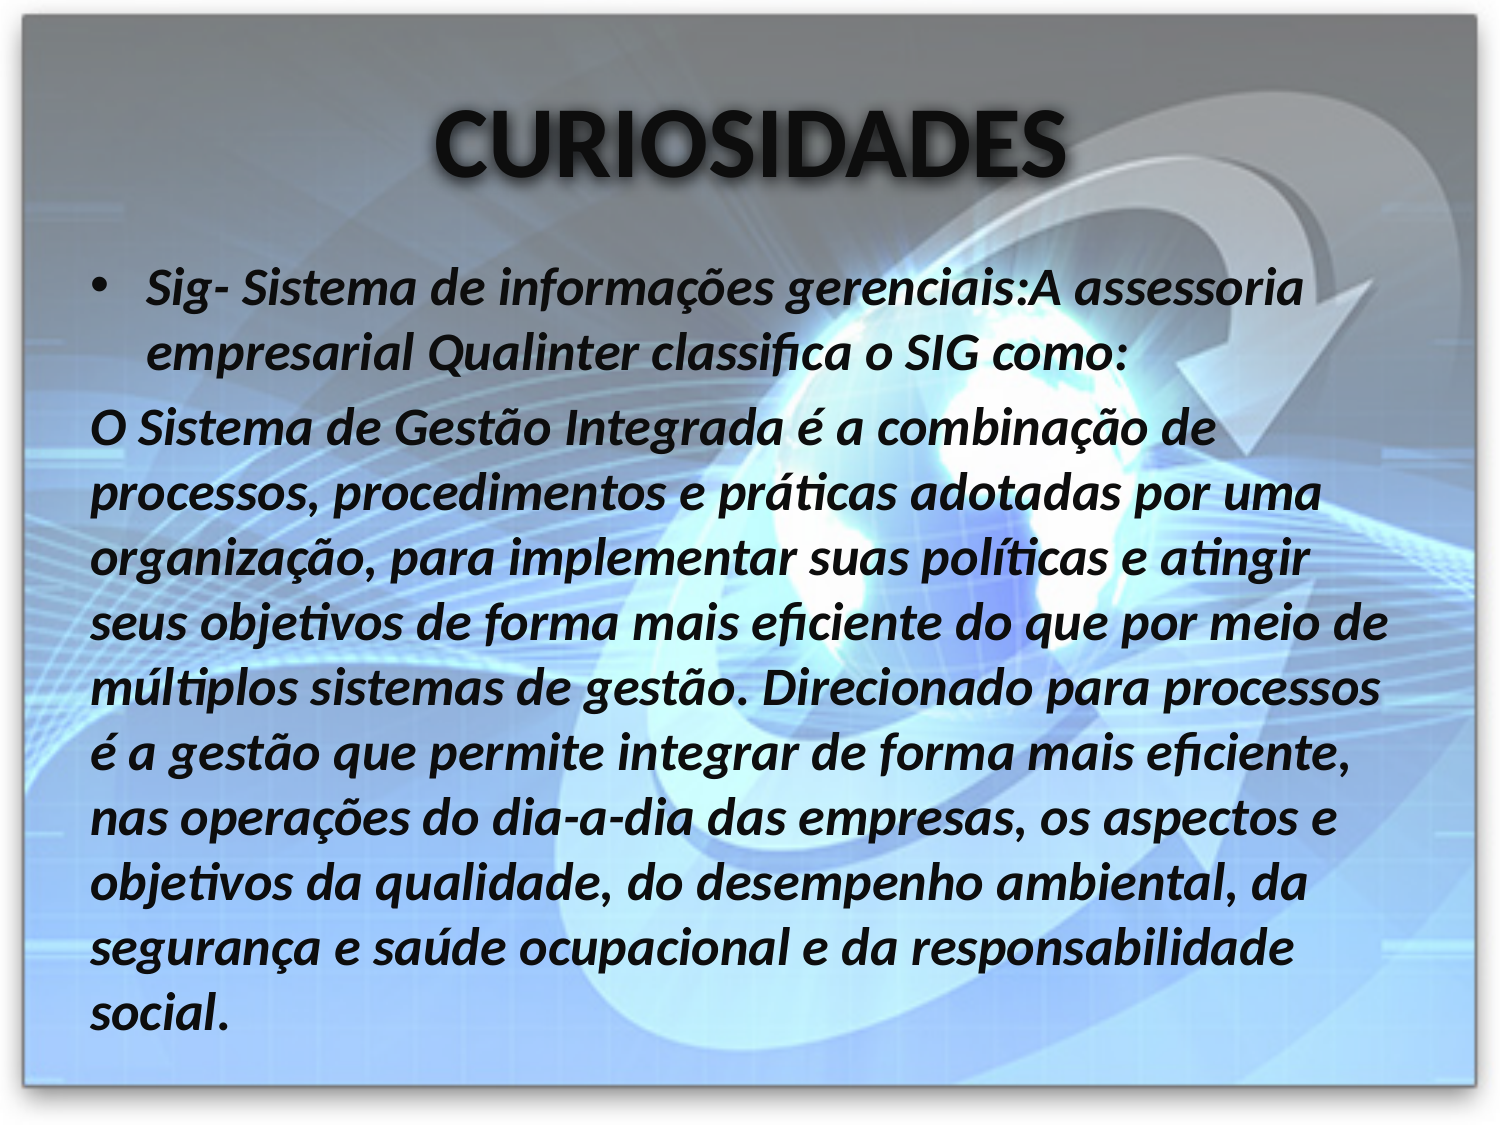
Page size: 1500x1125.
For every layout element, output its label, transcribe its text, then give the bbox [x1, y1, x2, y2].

list Sig- Sistema de informações gerenciais:A assessoria empresarial Qualinter classifica o SIG como: O Sistema de Gestão Integrada é a combinação de processos, procedimentos e práticas adotadas por uma organização, para implementar suas políticas e atingir seus objetivos de forma mais eficiente do que por meio de múltiplos sistemas de gestão. Direcionado para processos é a gestão que permite integrar de forma mais eficiente, nas operações do dia-a-dia das empresas, os aspectos e objetivos da qualidade, do desempenho ambiental, da segurança e saúde ocupacional e da responsabilidade social. [75, 243, 1425, 1059]
title CURIOSIDADES [76, 42, 1427, 231]
